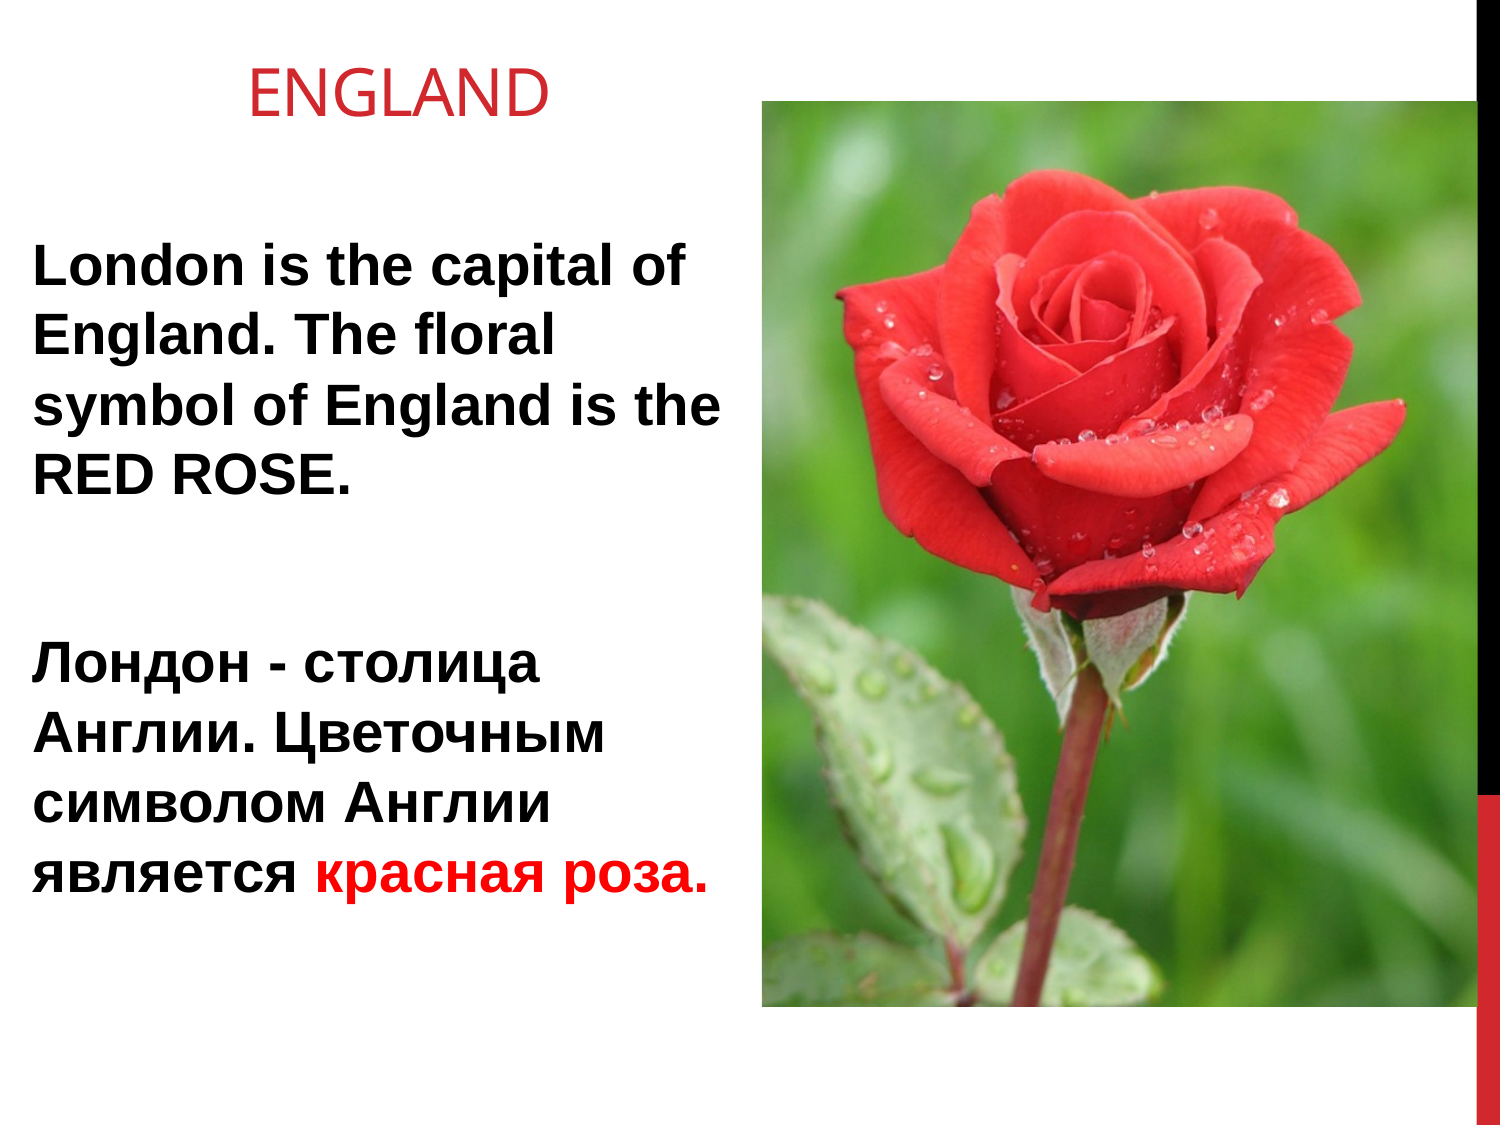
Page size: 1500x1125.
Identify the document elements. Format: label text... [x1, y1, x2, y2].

title England [3, 42, 795, 180]
picture [761, 101, 1479, 1008]
list London is the capital of England. The floral symbol of England is the RED ROSE. Лондон - столица Англии. Цветочным символом Англии является красная роза. [17, 180, 774, 1083]
